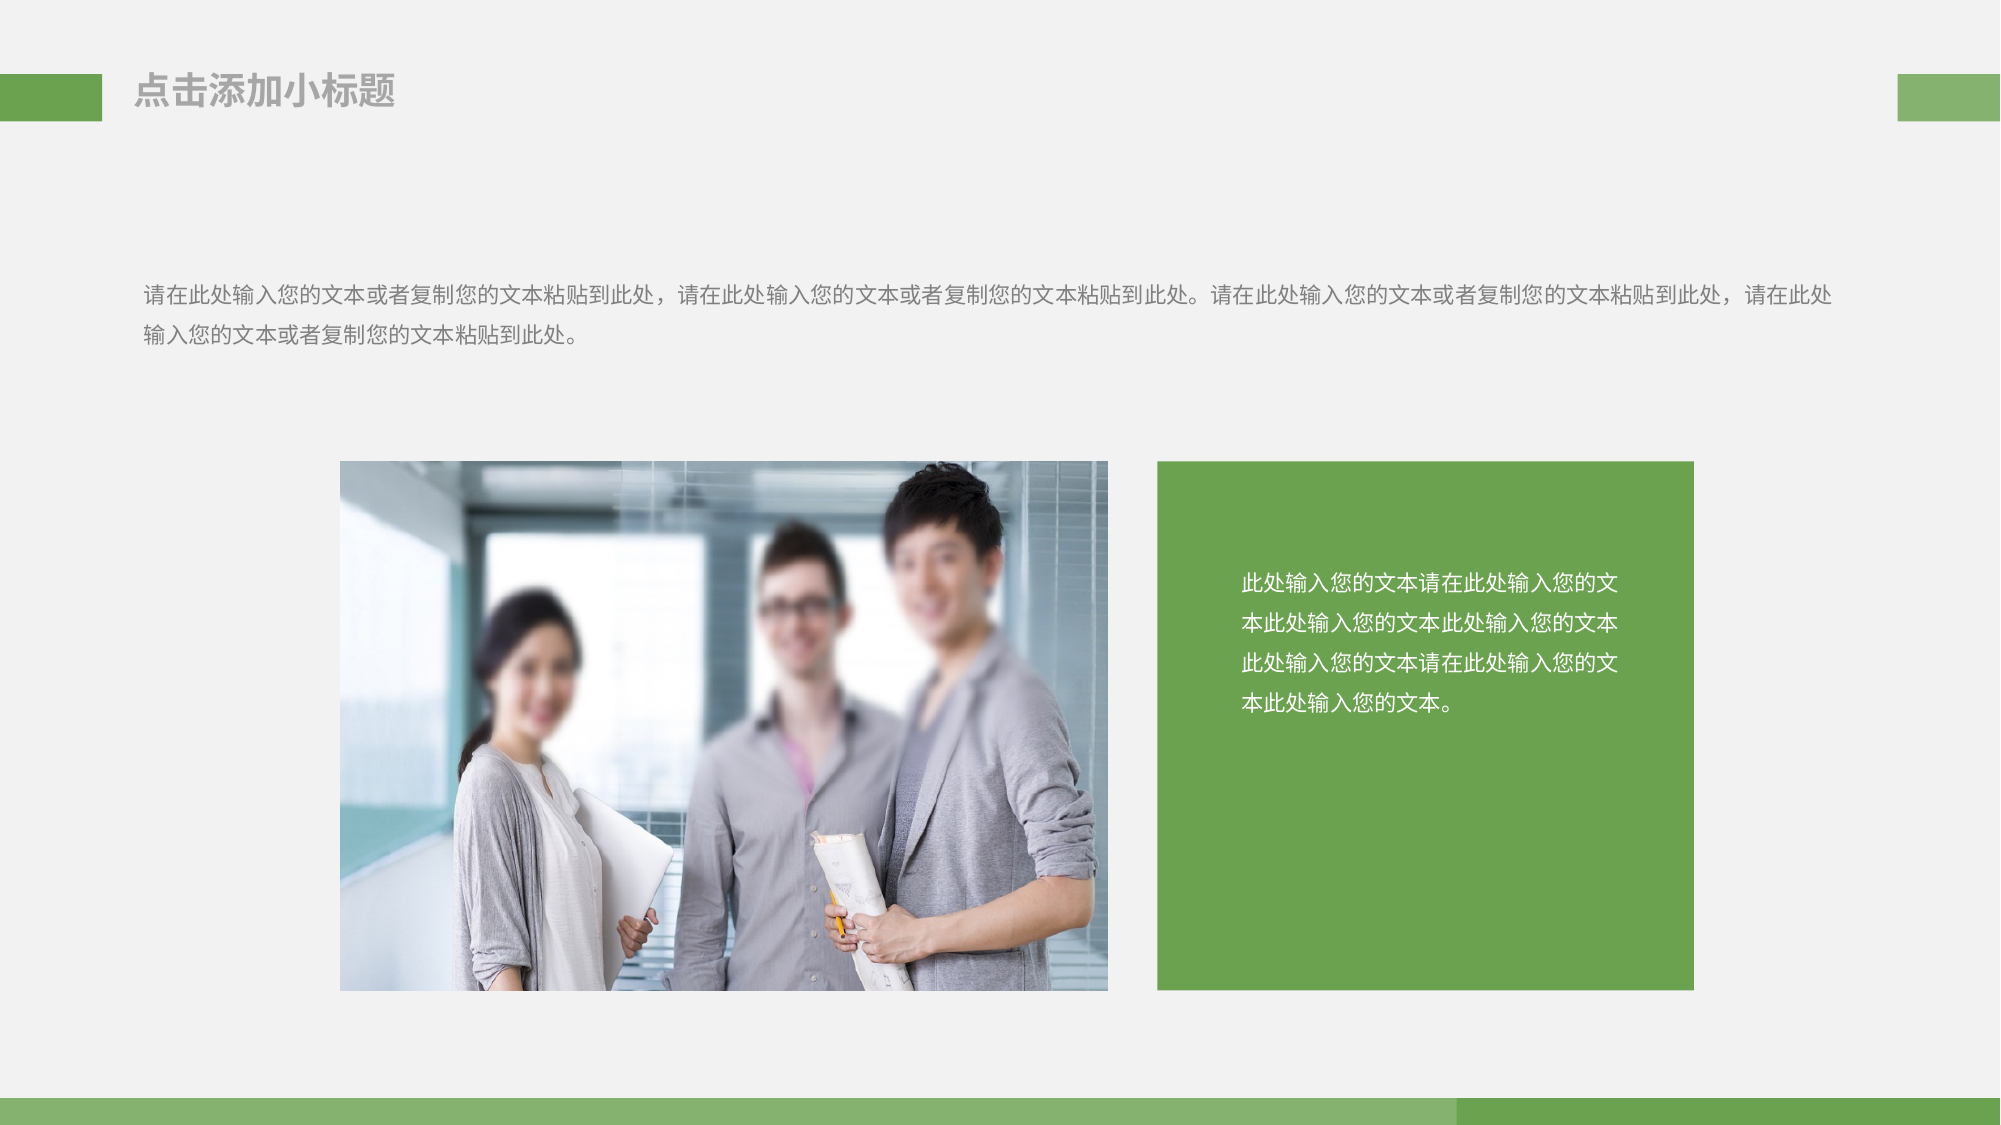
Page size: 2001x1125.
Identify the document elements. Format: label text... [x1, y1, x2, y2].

text_box [1157, 461, 1694, 991]
text_box [0, 0, 2000, 1125]
picture [340, 461, 1108, 991]
text_box 此处输入您的文本请在此处输入您的文本此处输入您的文本此处输入您的文本此处输入您的文本请在此处输入您的文本此处输入您的文本。 [1221, 546, 1647, 926]
text_box 请在此处输入您的文本或者复制您的文本粘贴到此处，请在此处输入您的文本或者复制您的文本粘贴到此处。请在此处输入您的文本或者复制您的文本粘贴到此处，请在此处输入您的文本或者复制您的文本粘贴到此处。 [124, 257, 1878, 358]
